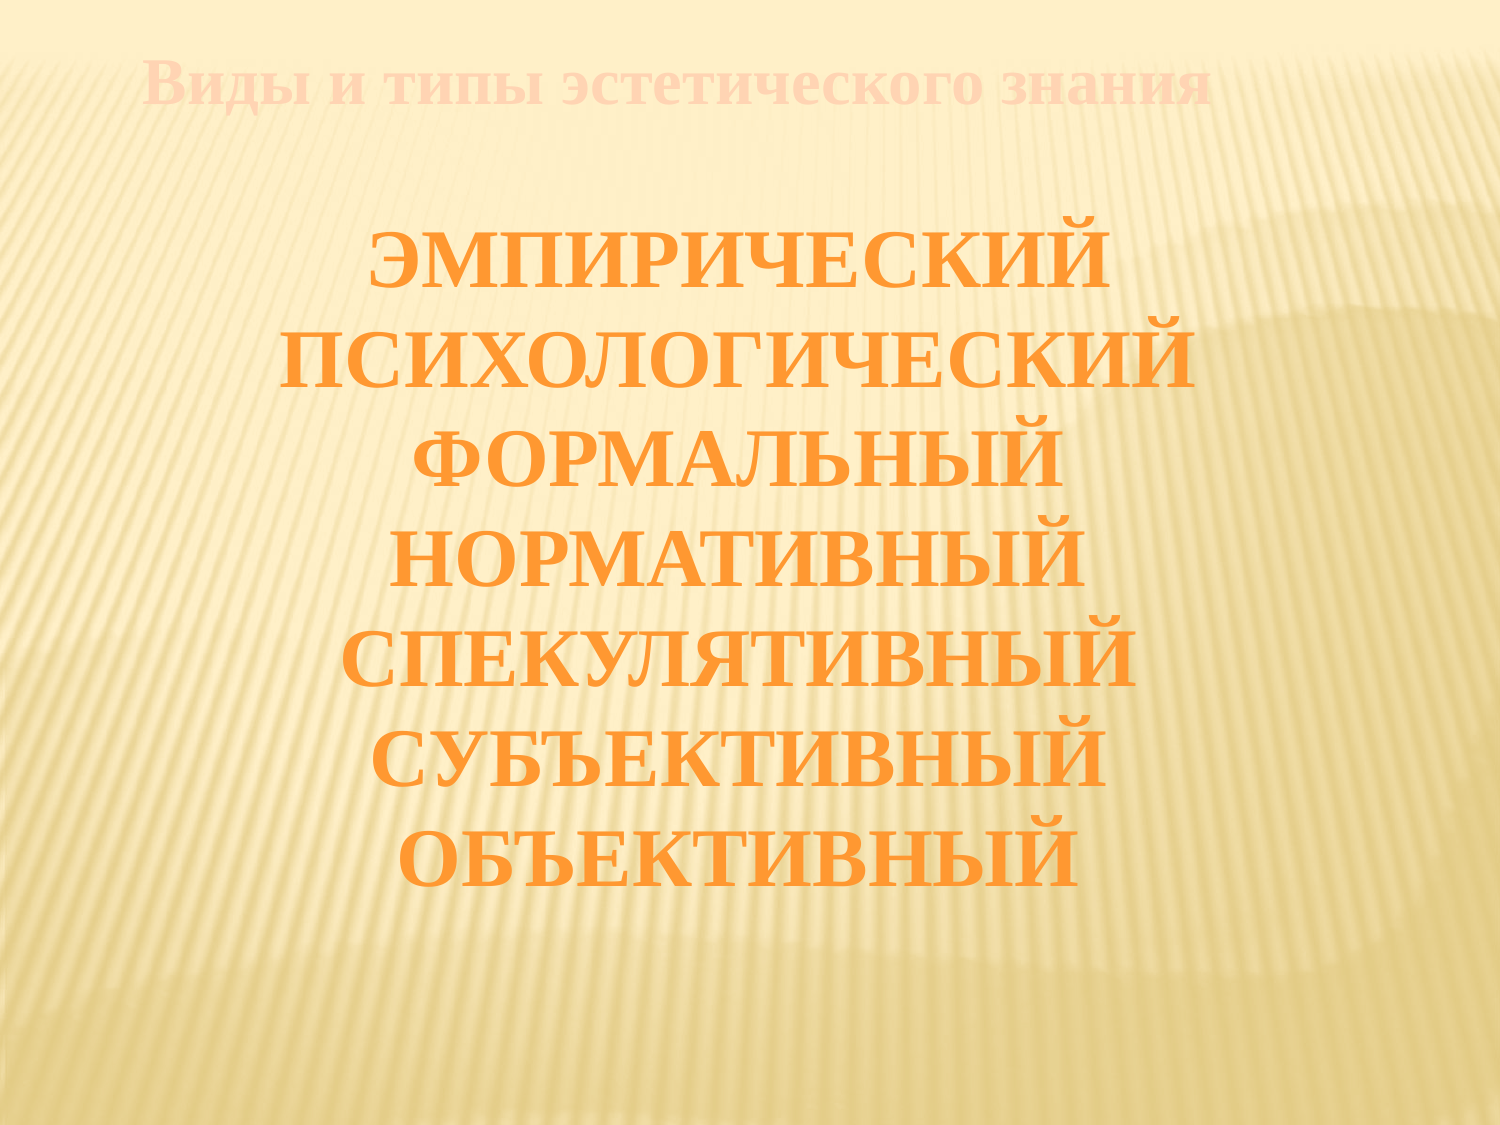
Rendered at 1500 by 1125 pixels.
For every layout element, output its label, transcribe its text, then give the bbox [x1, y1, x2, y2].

text_box эмпирический психологический формальный нормативный Спекулятивный Субъективный объективный [64, 196, 1412, 911]
text_box Виды и типы эстетического знания [128, 30, 1230, 126]
